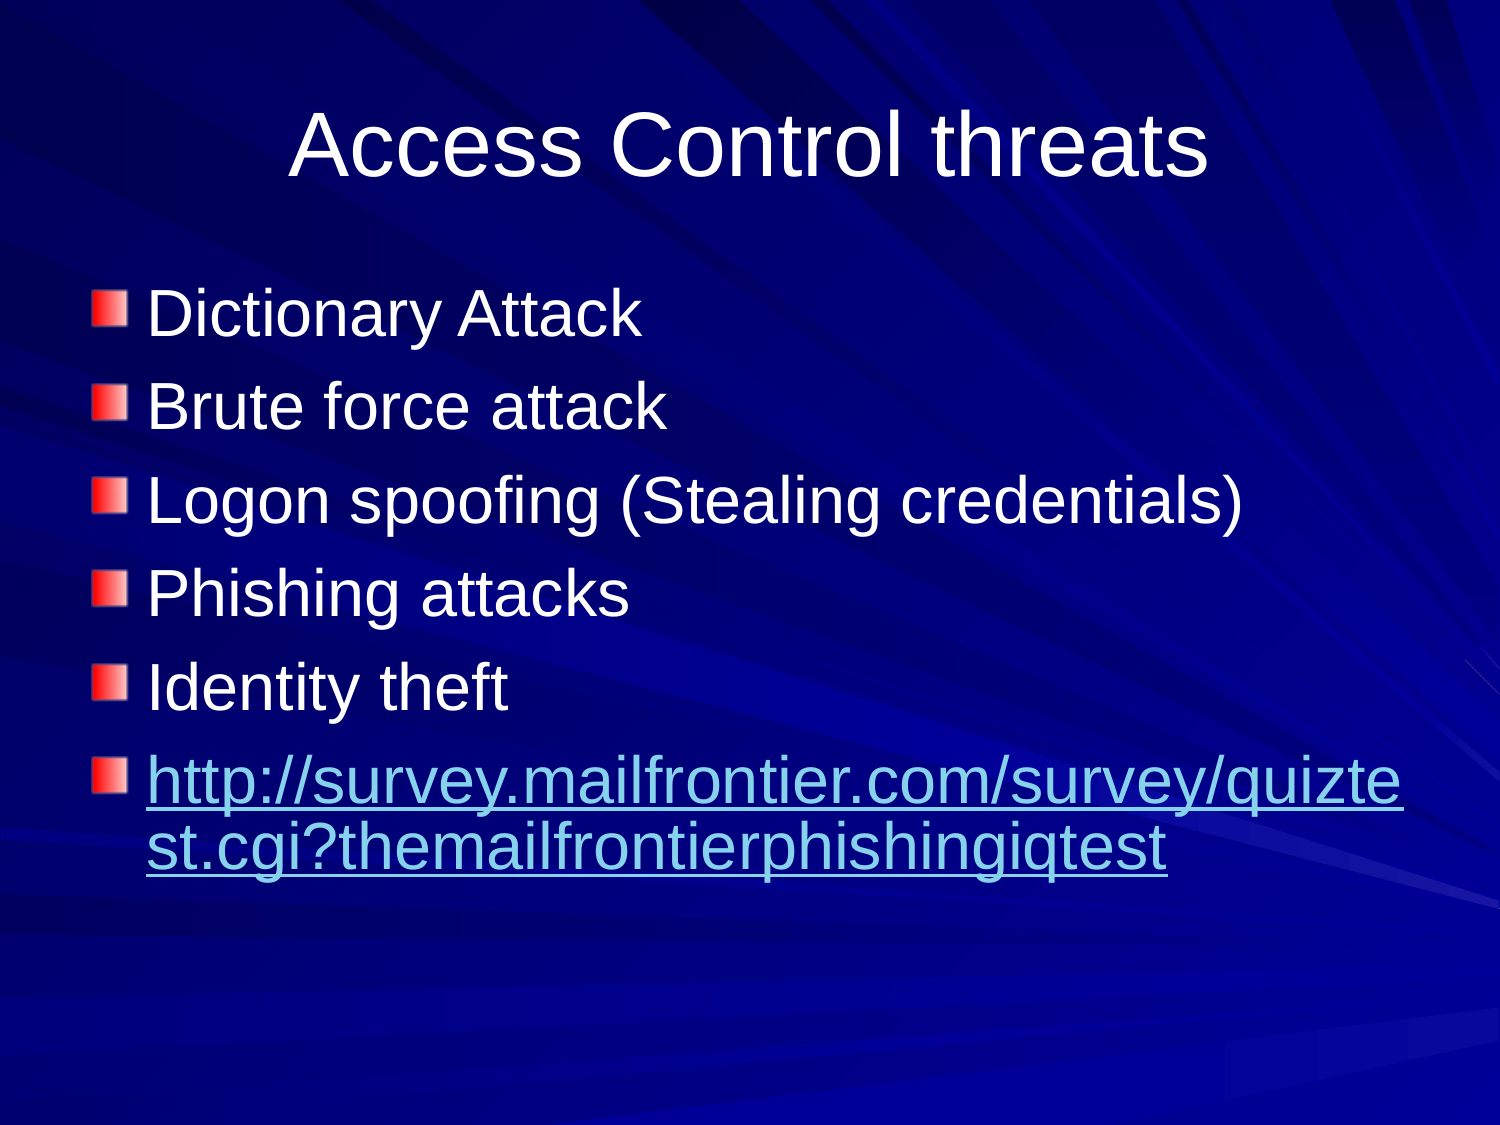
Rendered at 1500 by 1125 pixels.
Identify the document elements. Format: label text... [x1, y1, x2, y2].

picture [90, 755, 132, 798]
picture [90, 662, 132, 705]
list Dictionary Attack Brute force attack Logon spoofing (Stealing credentials) Phishing attacks Identity theft http://survey.mailfrontier.com/survey/quiztest.cgi?themailfrontierphishingiqtest [74, 262, 1426, 1006]
picture [90, 568, 132, 611]
picture [90, 475, 132, 518]
title Access Control threats [74, 45, 1426, 234]
picture [90, 288, 132, 331]
picture [90, 382, 132, 425]
